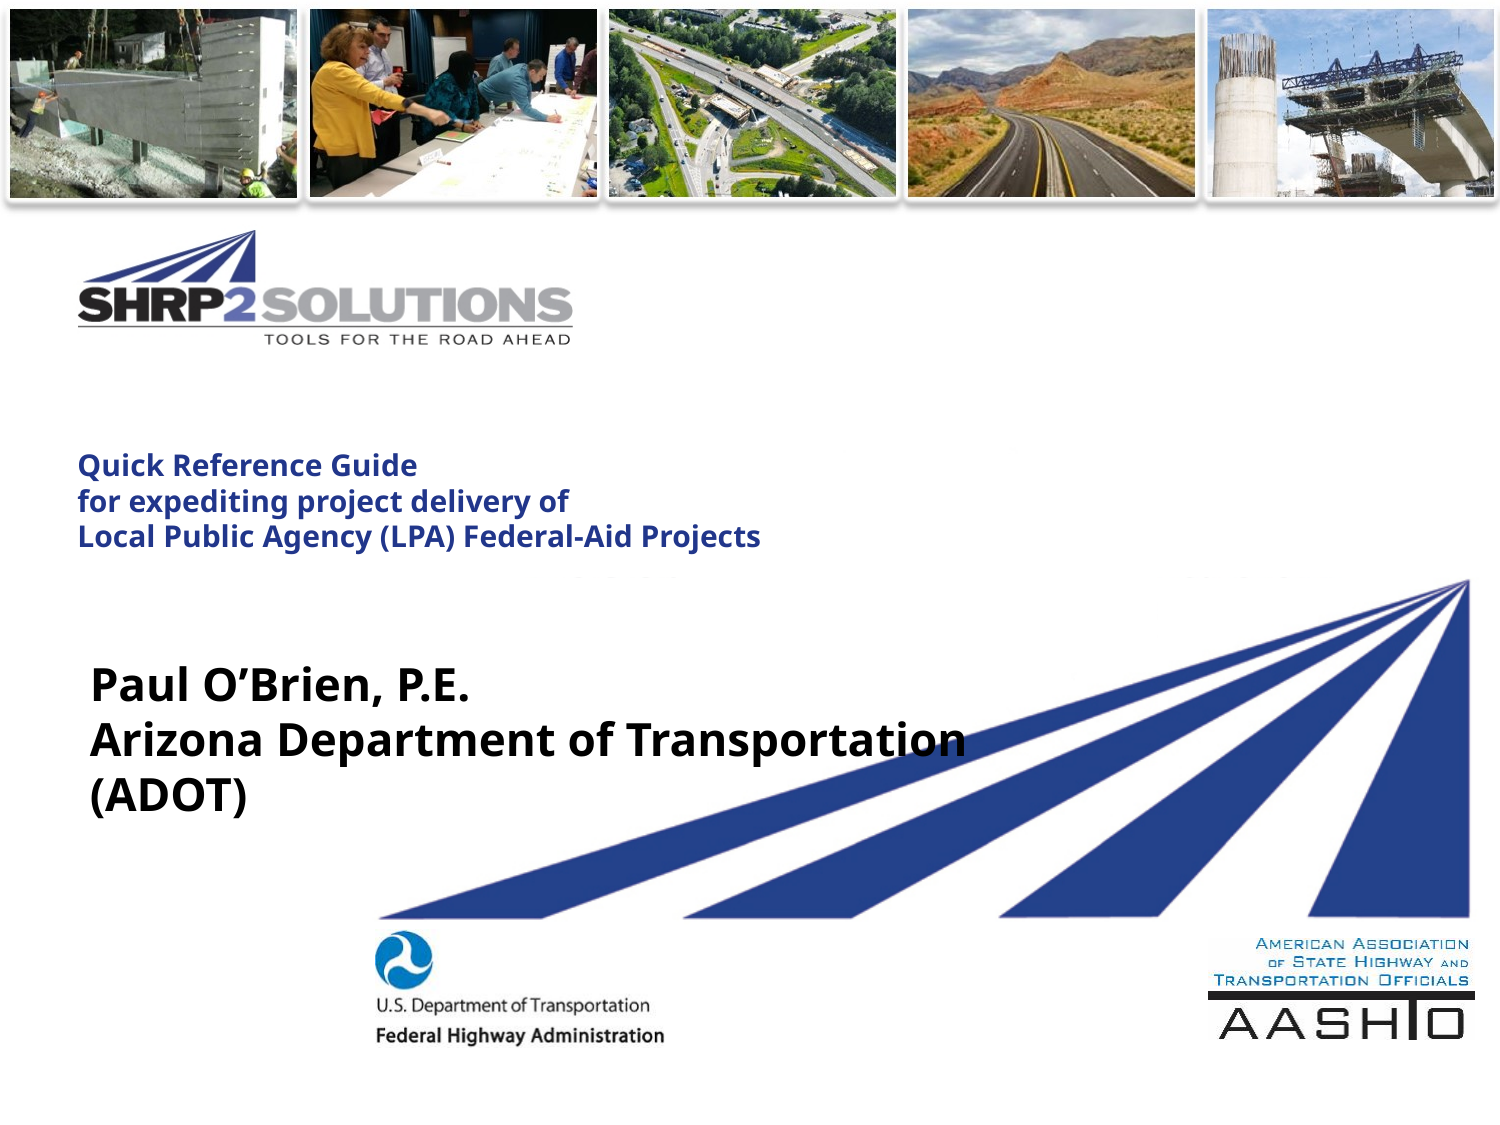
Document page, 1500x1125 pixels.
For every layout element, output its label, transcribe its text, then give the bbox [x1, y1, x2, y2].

picture [73, 224, 1500, 1048]
picture [0, 0, 1500, 222]
title Quick Reference Guide for expediting project delivery of Local Public Agency (LPA) Federal-Aid Projects [62, 437, 1400, 563]
list Paul O’Brien, P.E. Arizona Department of Transportation (ADOT) [75, 512, 1200, 816]
